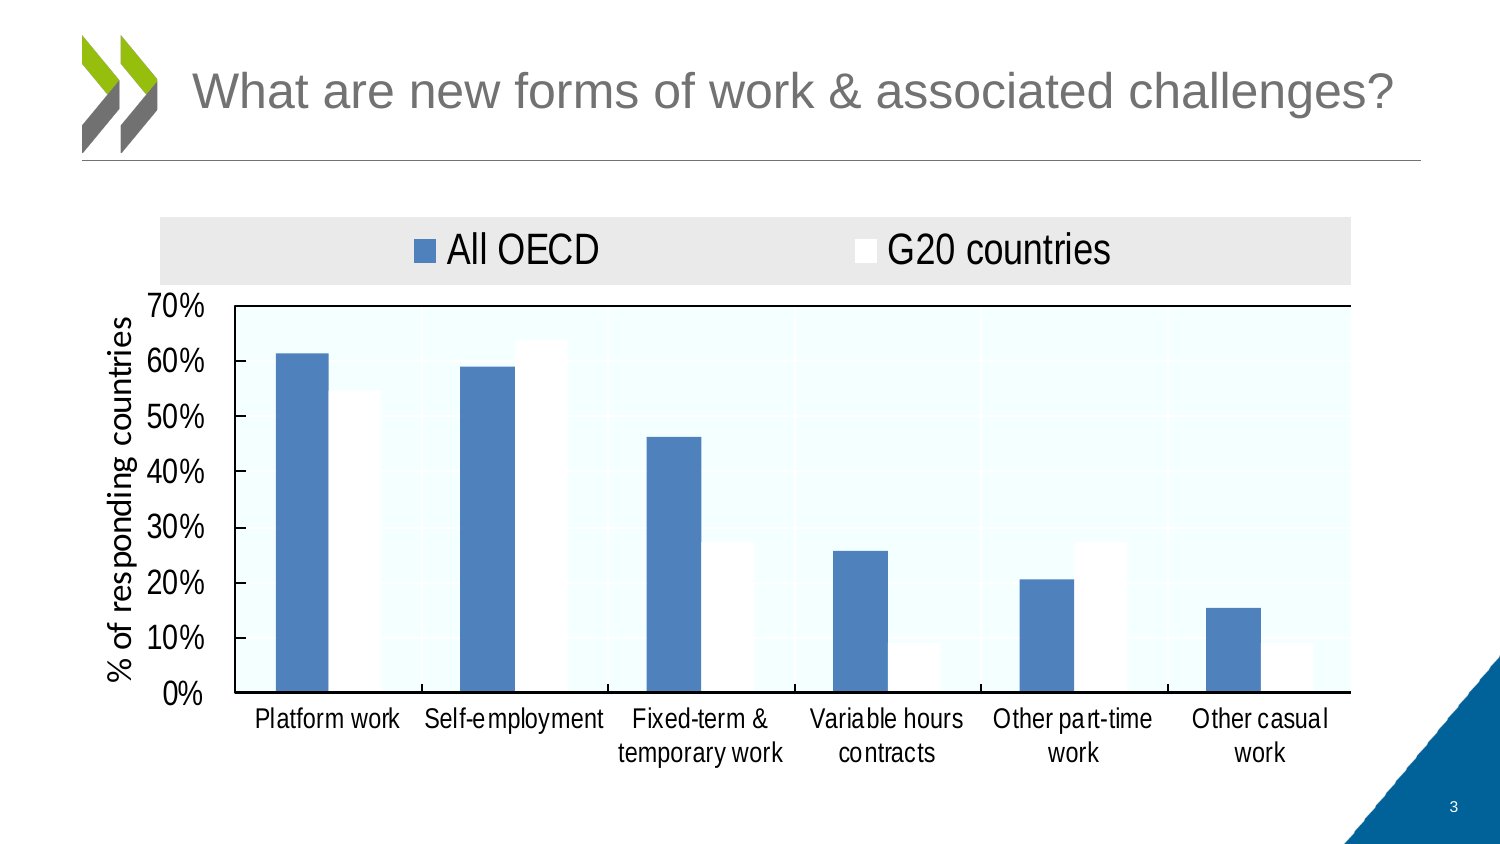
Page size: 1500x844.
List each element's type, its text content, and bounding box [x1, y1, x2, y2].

title What are new forms of work & associated challenges? [177, 29, 1418, 155]
picture [93, 146, 1500, 844]
slide_number 3 [1417, 788, 1474, 819]
